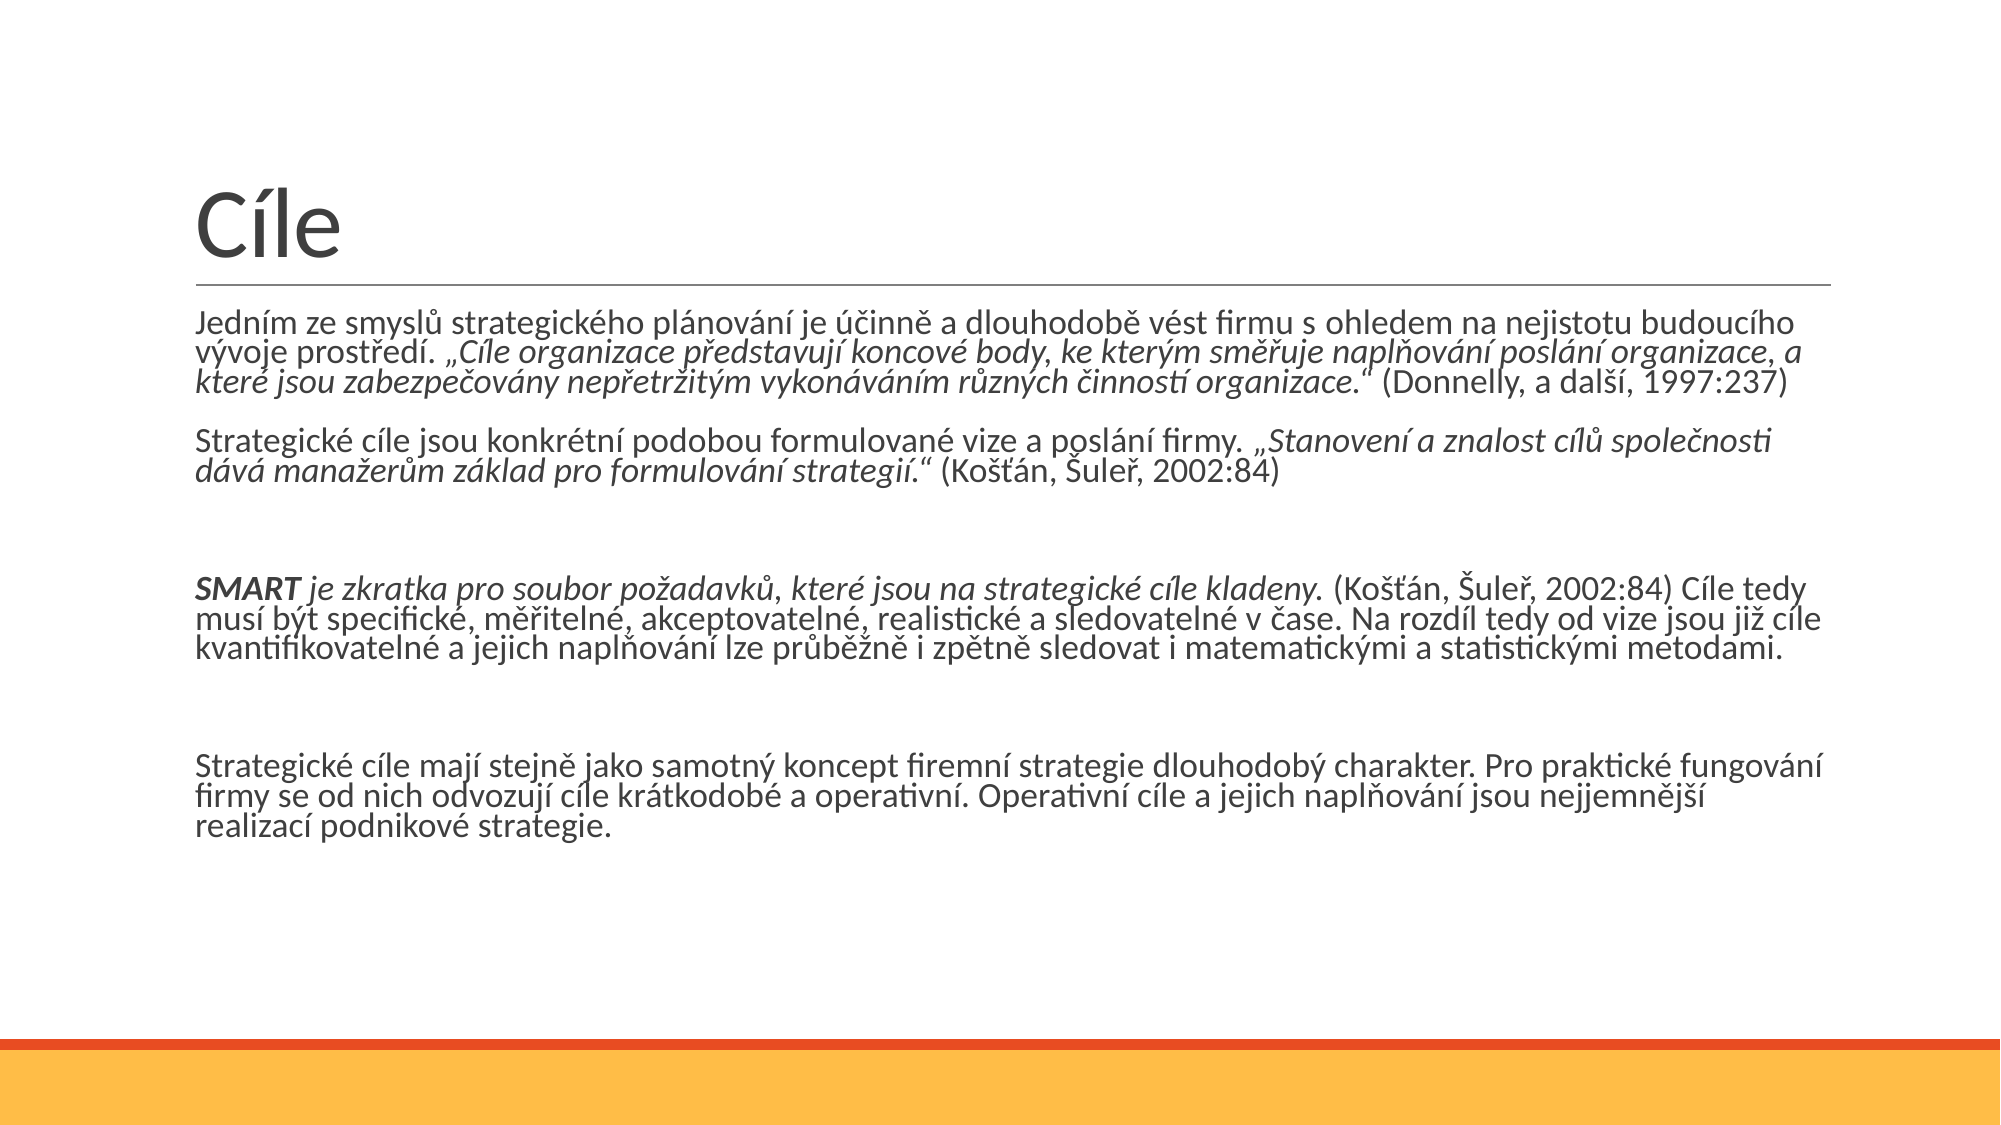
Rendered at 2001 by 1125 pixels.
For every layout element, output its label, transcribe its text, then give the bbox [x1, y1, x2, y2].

title Cíle [180, 47, 1830, 285]
list Jedním ze smyslů strategického plánování je účinně a dlouhodobě vést firmu s ohledem na nejistotu budoucího vývoje prostředí. „Cíle organizace představují koncové body, ke kterým směřuje naplňování poslání organizace, a které jsou zabezpečovány nepřetržitým vykonáváním různých činností organizace.“ (Donnelly, a další, 1997:237) Strategické cíle jsou konkrétní podobou formulované vize a poslání firmy. „Stanovení a znalost cílů společnosti dává manažerům základ pro formulování strategií.“ (Košťán, Šuleř, 2002:84) SMART je zkratka pro soubor požadavků, které jsou na strategické cíle kladeny. (Košťán, Šuleř, 2002:84) Cíle tedy musí být specifické, měřitelné, akceptovatelné, realistické a sledovatelné v čase. Na rozdíl tedy od vize jsou již cíle kvantifikovatelné a jejich naplňování lze průběžně i zpětně sledovat i matematickými a statistickými metodami. Strategické cíle mají stejně jako samotný koncept firemní strategie dlouhodobý charakter. Pro praktické fungování firmy se od nich odvozují cíle krátkodobé a operativní. Operativní cíle a jejich naplňování jsou nejjemnější realizací podnikové strategie. [180, 302, 1830, 963]
